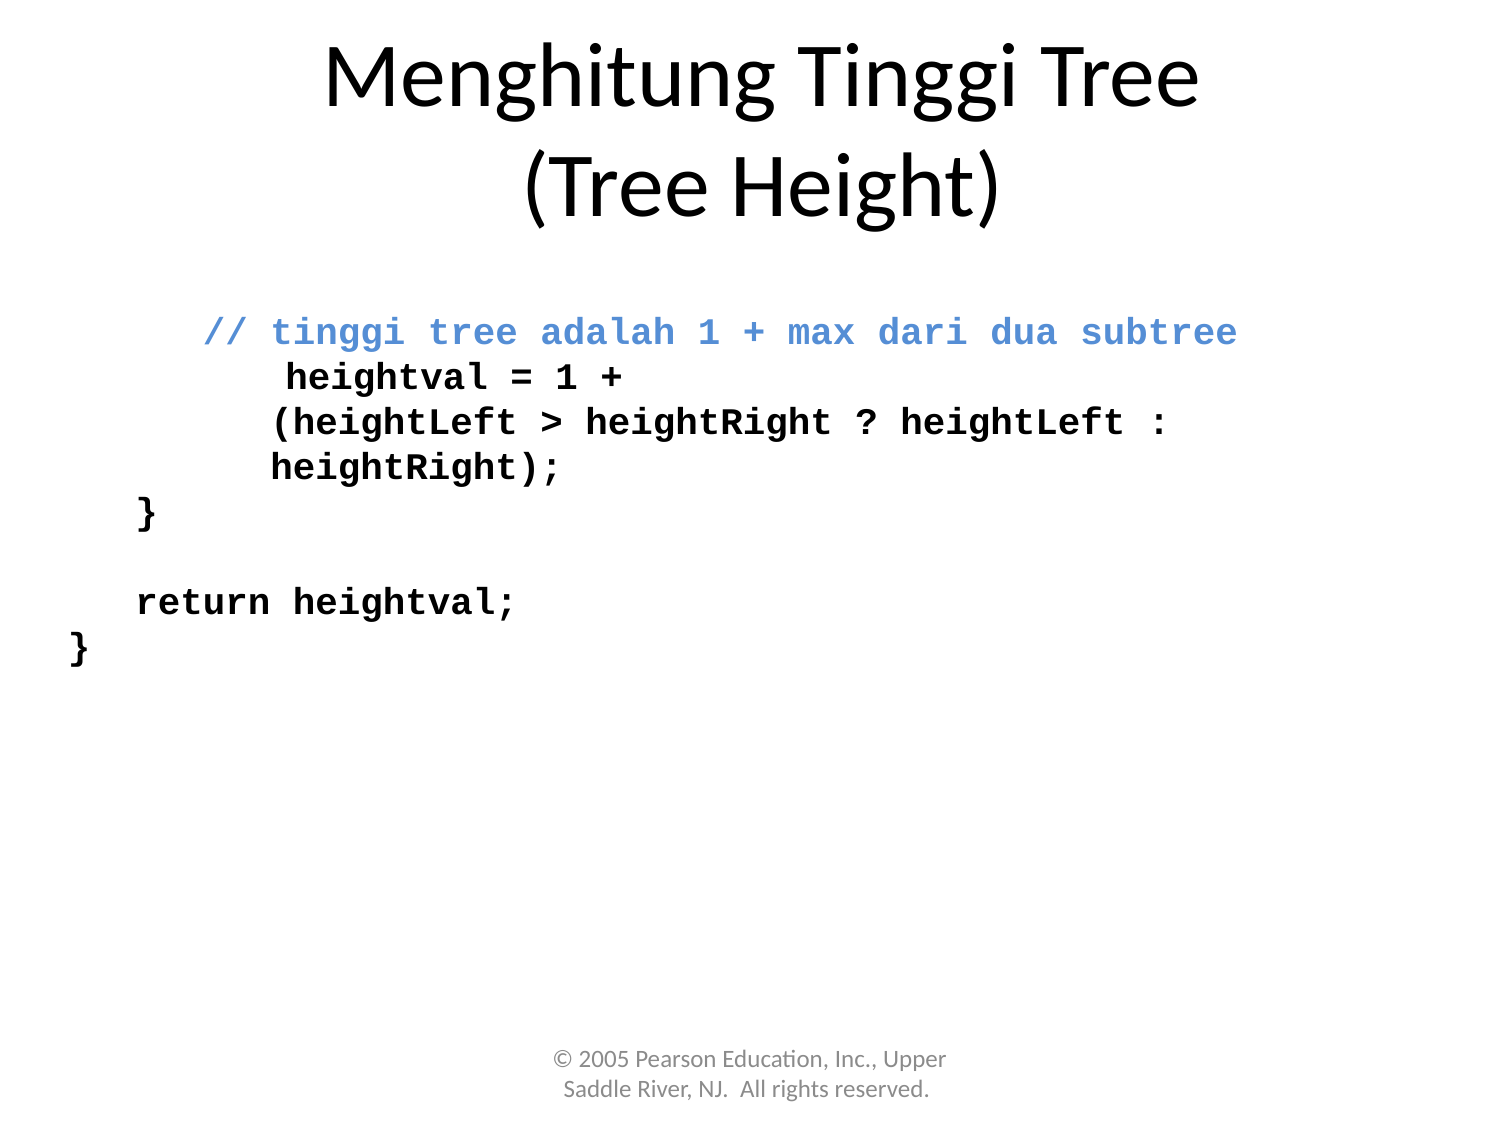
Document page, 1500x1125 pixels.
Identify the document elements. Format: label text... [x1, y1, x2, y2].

footer © 2005 Pearson Education, Inc., Upper Saddle River, NJ. All rights reserved. [512, 1042, 988, 1103]
text_box // tinggi tree adalah 1 + max dari dua subtree heightval = 1 + (heightLeft > heightRight ? heightLeft : heightRight); } return heightval; } [53, 299, 1253, 675]
title Menghitung Tinggi Tree (Tree Height) [87, 0, 1438, 250]
